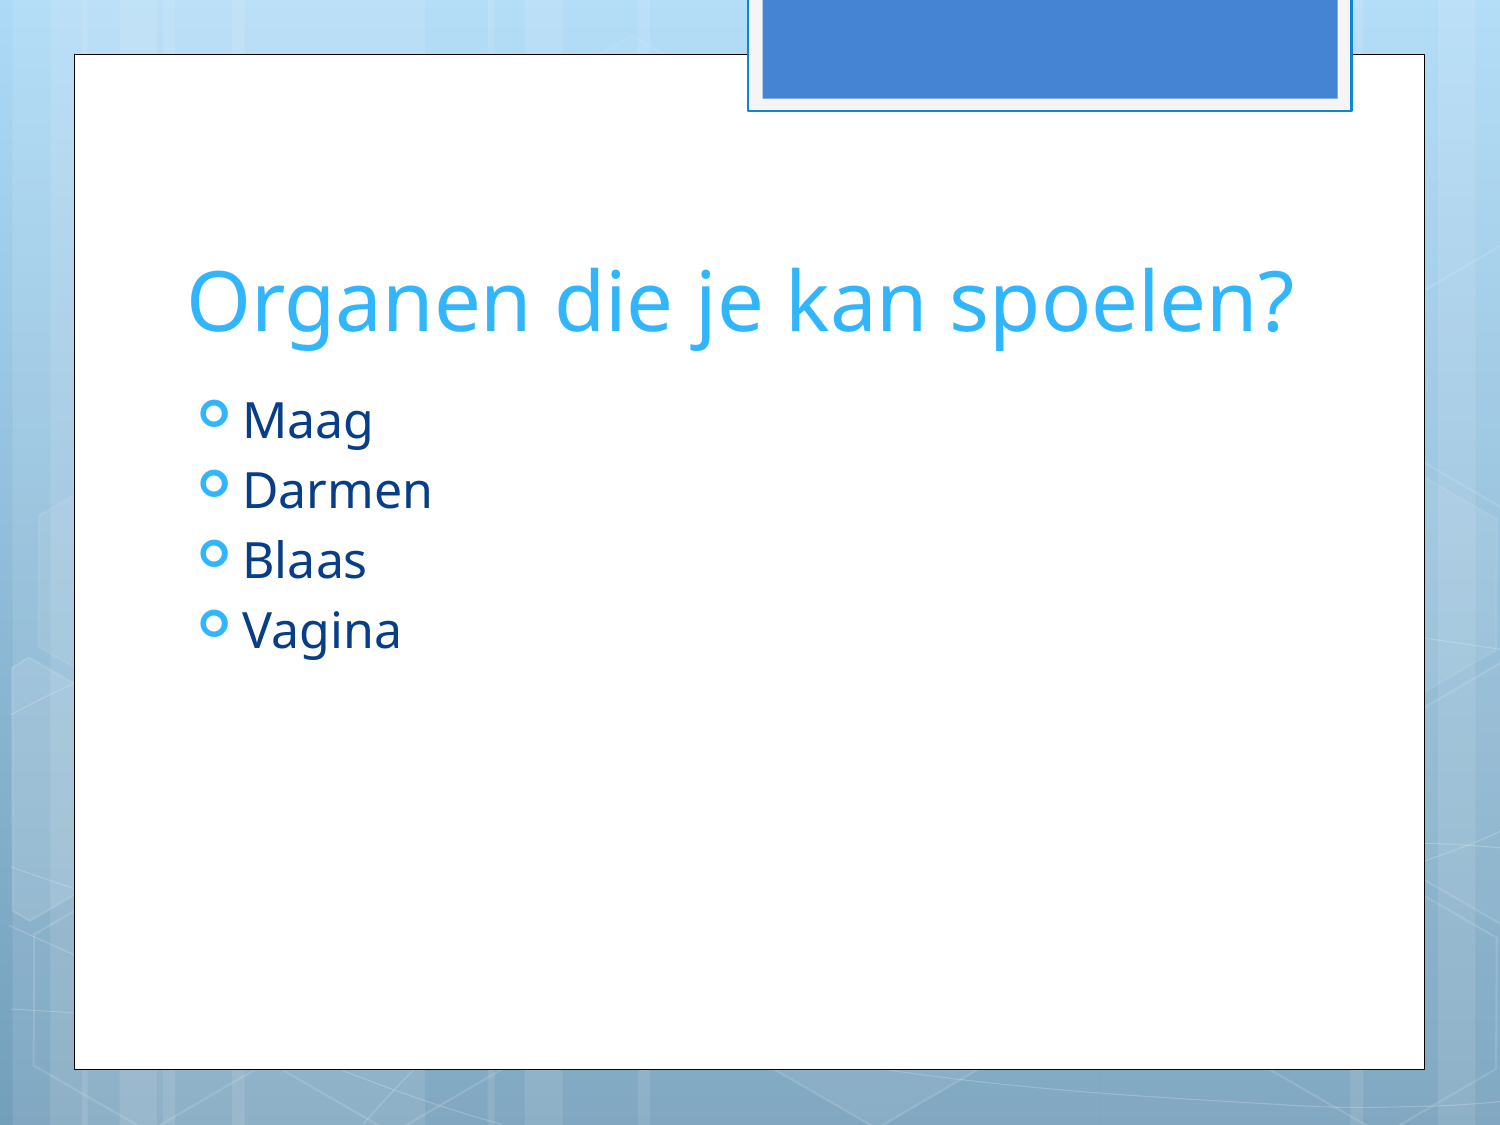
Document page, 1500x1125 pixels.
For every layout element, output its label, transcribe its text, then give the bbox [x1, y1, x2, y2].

list Maag Darmen Blaas Vagina [171, 381, 1283, 957]
title Organen die je kan spoelen? [171, 168, 1324, 357]
